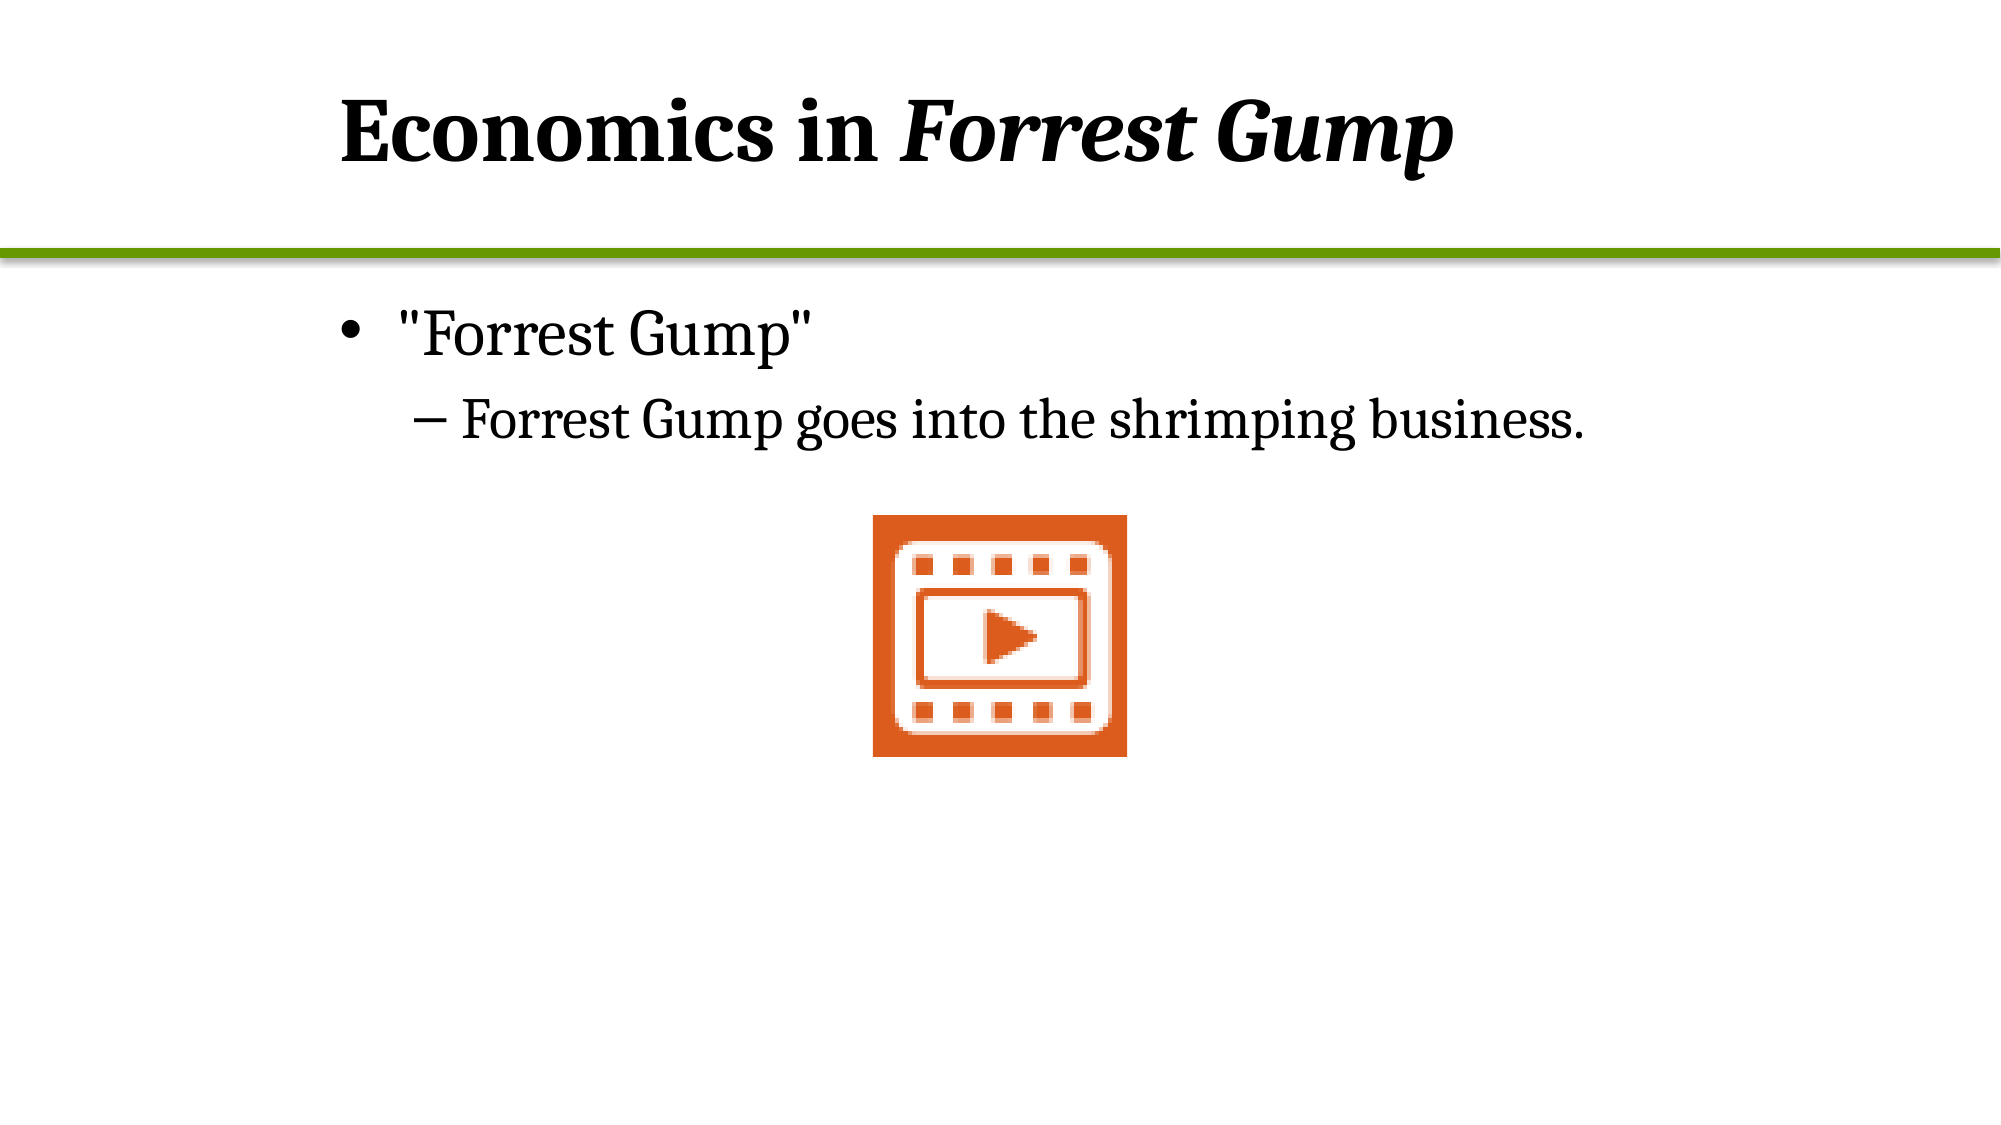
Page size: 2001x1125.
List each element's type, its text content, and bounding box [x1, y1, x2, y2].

list "Forrest Gump" Forrest Gump goes into the shrimping business. [324, 280, 1782, 485]
picture [872, 514, 1128, 757]
title Economics in Forrest Gump [324, 37, 1675, 214]
